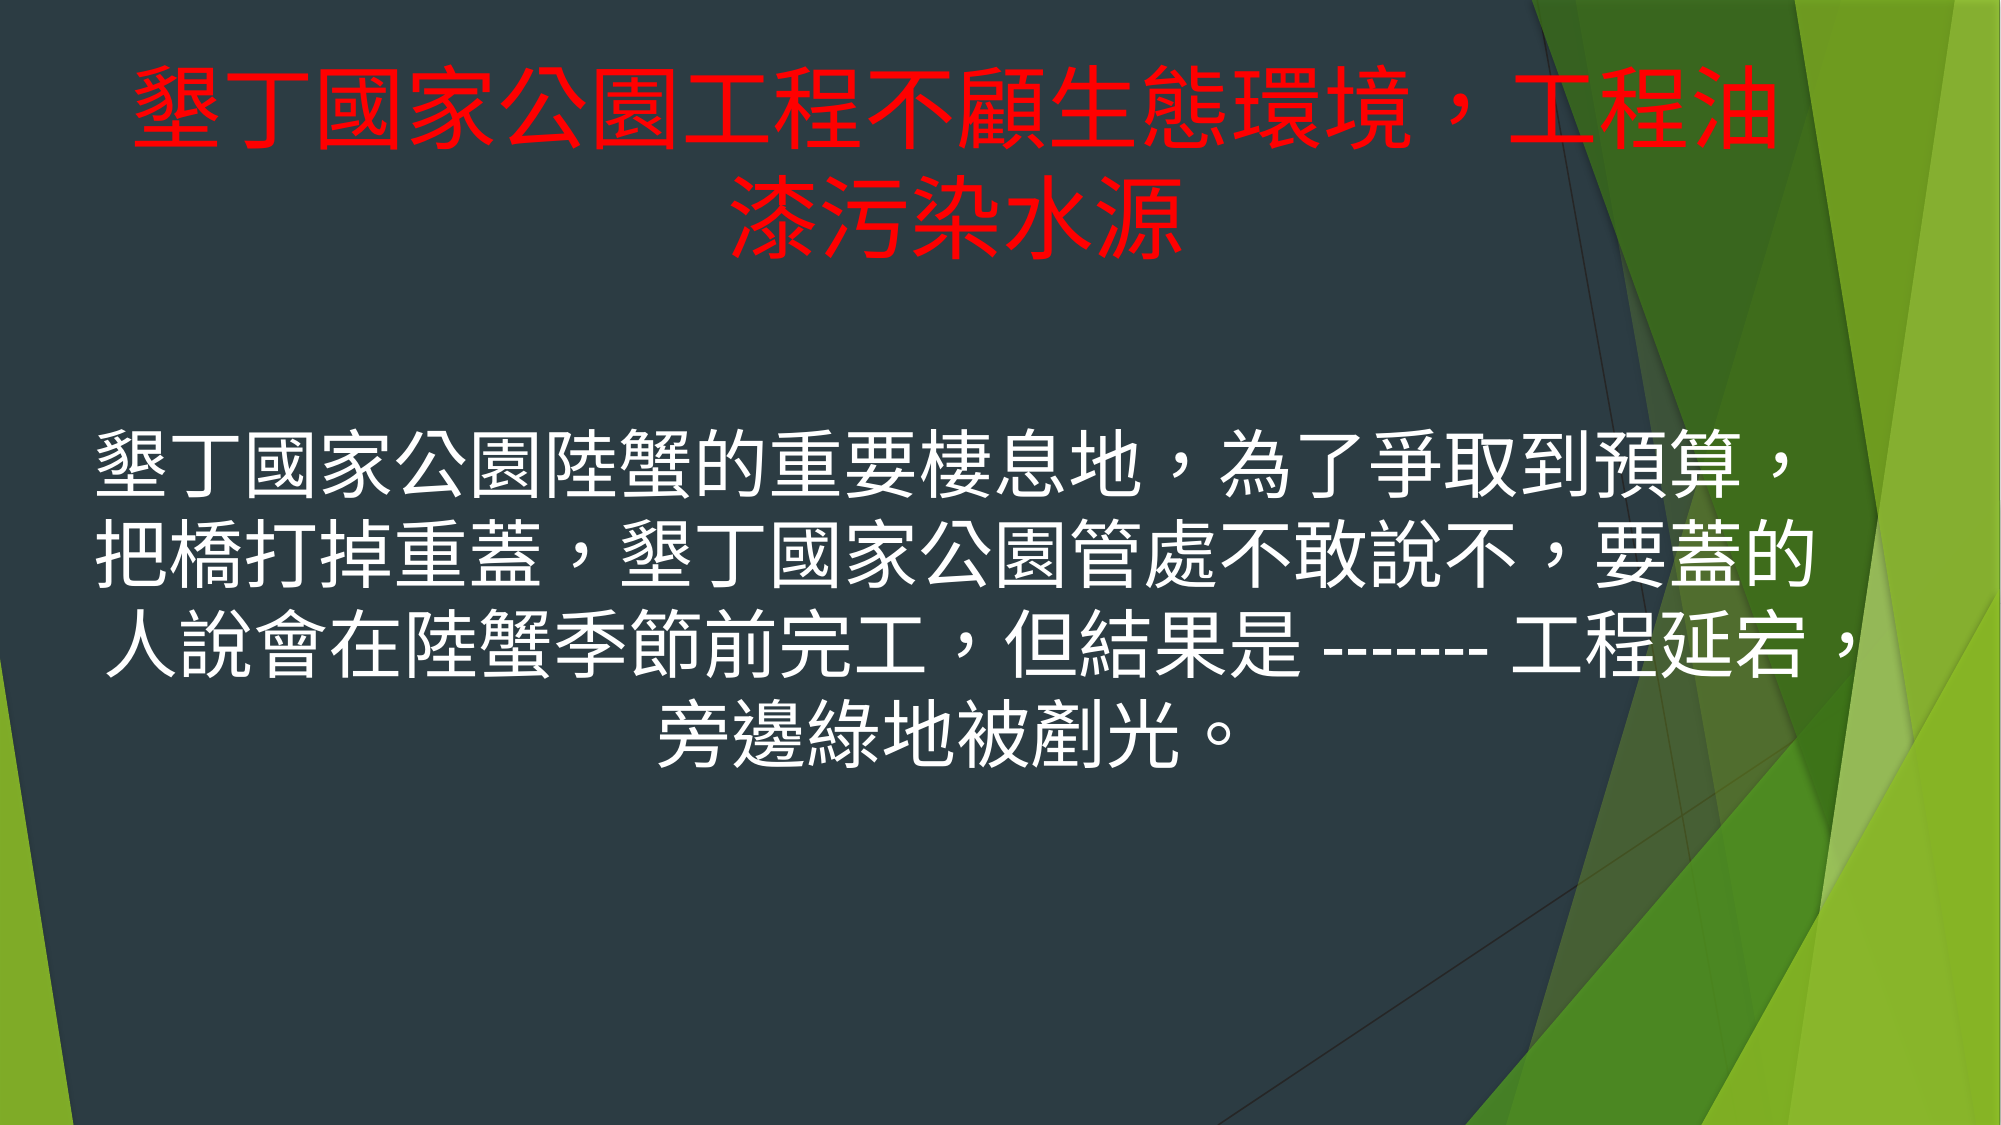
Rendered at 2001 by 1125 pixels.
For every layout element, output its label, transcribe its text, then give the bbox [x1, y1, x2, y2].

title 墾丁國家公園工程不顧生態環境，工程油漆污染水源 [93, 42, 1819, 299]
list 墾丁國家公園陸蟹的重要棲息地，為了爭取到預算，把橋打掉重蓋，墾丁國家公園管處不敢說不，要蓋的人說會在陸蟹季節前完工，但結果是-------工程延宕，旁邊綠地被剷光。 [63, 299, 1850, 1094]
